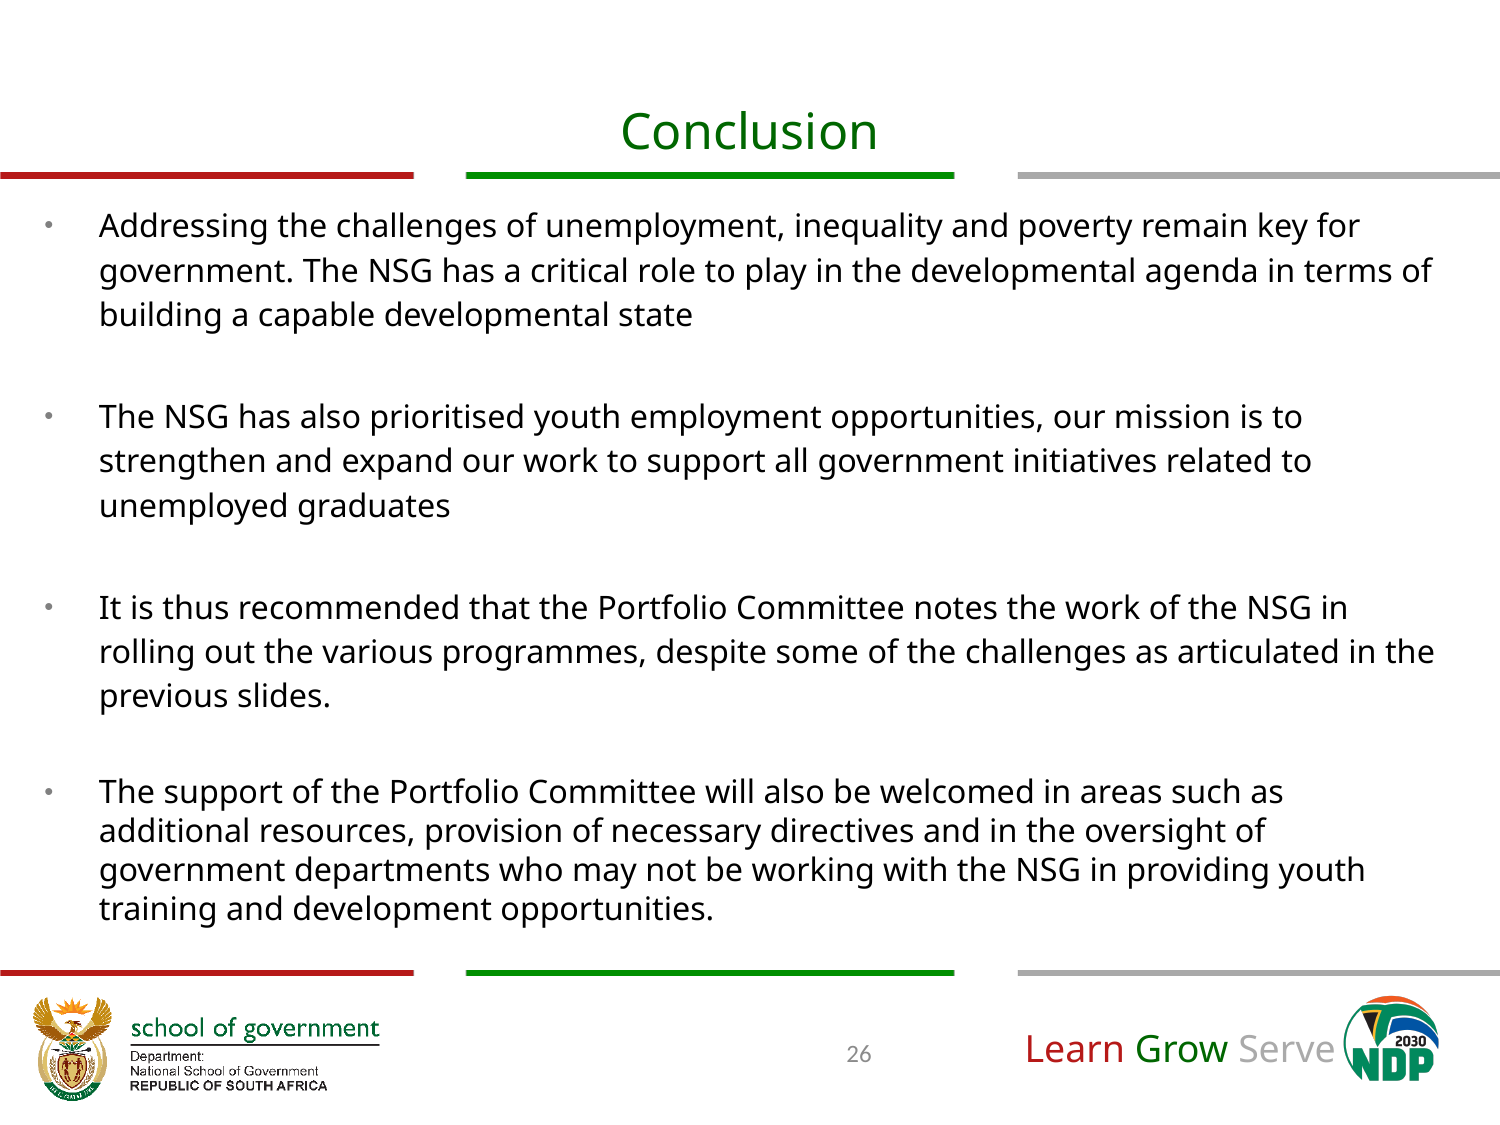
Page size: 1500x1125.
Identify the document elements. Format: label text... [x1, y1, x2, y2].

list Addressing the challenges of unemployment, inequality and poverty remain key for government. The NSG has a critical role to play in the developmental agenda in terms of building a capable developmental state The NSG has also prioritised youth employment opportunities, our mission is to strengthen and expand our work to support all government initiatives related to unemployed graduates It is thus recommended that the Portfolio Committee notes the work of the NSG in rolling out the various programmes, despite some of the challenges as articulated in the previous slides. The support of the Portfolio Committee will also be welcomed in areas such as additional resources, provision of necessary directives and in the oversight of government departments who may not be working with the NSG in providing youth training and development opportunities. [29, 192, 1459, 937]
picture [1425, 172, 1500, 179]
picture [0, 970, 1500, 976]
picture [0, 172, 75, 179]
title Conclusion [75, 71, 1425, 188]
slide_number 26 [537, 1022, 888, 1083]
picture [17, 989, 395, 1106]
